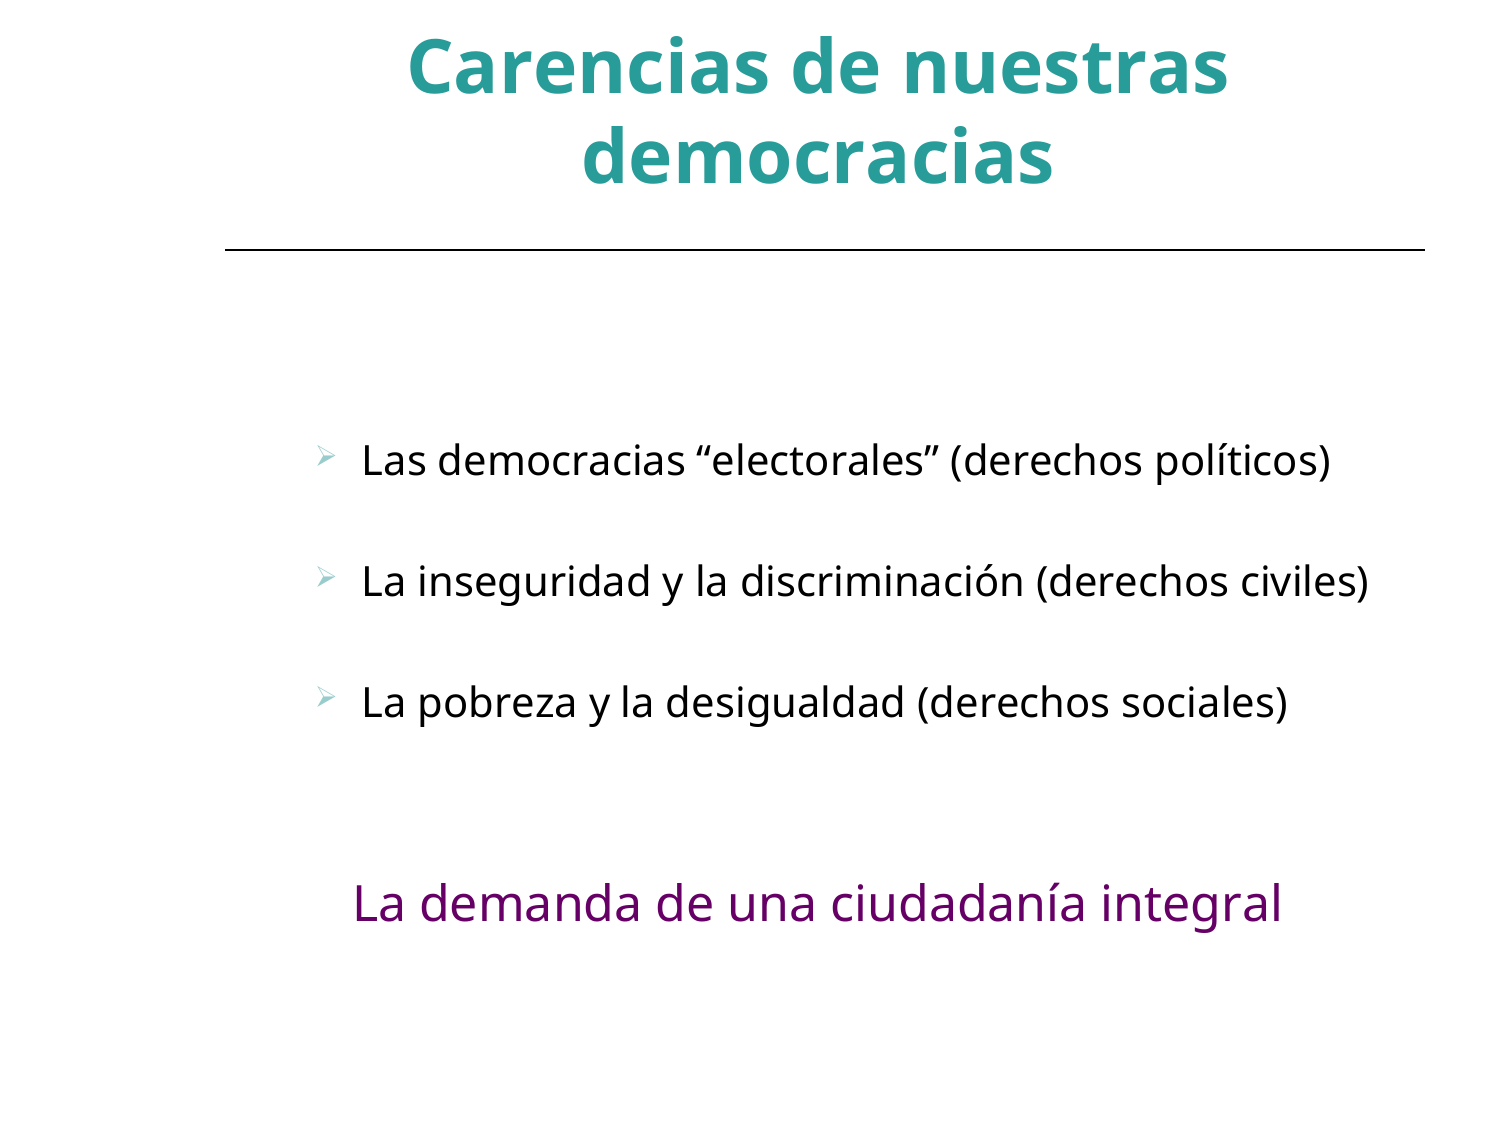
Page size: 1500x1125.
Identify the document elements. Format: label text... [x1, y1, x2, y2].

title Carencias de nuestras democracias [218, 66, 1419, 279]
text_box Las democracias “electorales” (derechos políticos) La inseguridad y la discriminación (derechos civiles) La pobreza y la desigualdad (derechos sociales) La demanda de una ciudadanía integral [224, 299, 1425, 975]
